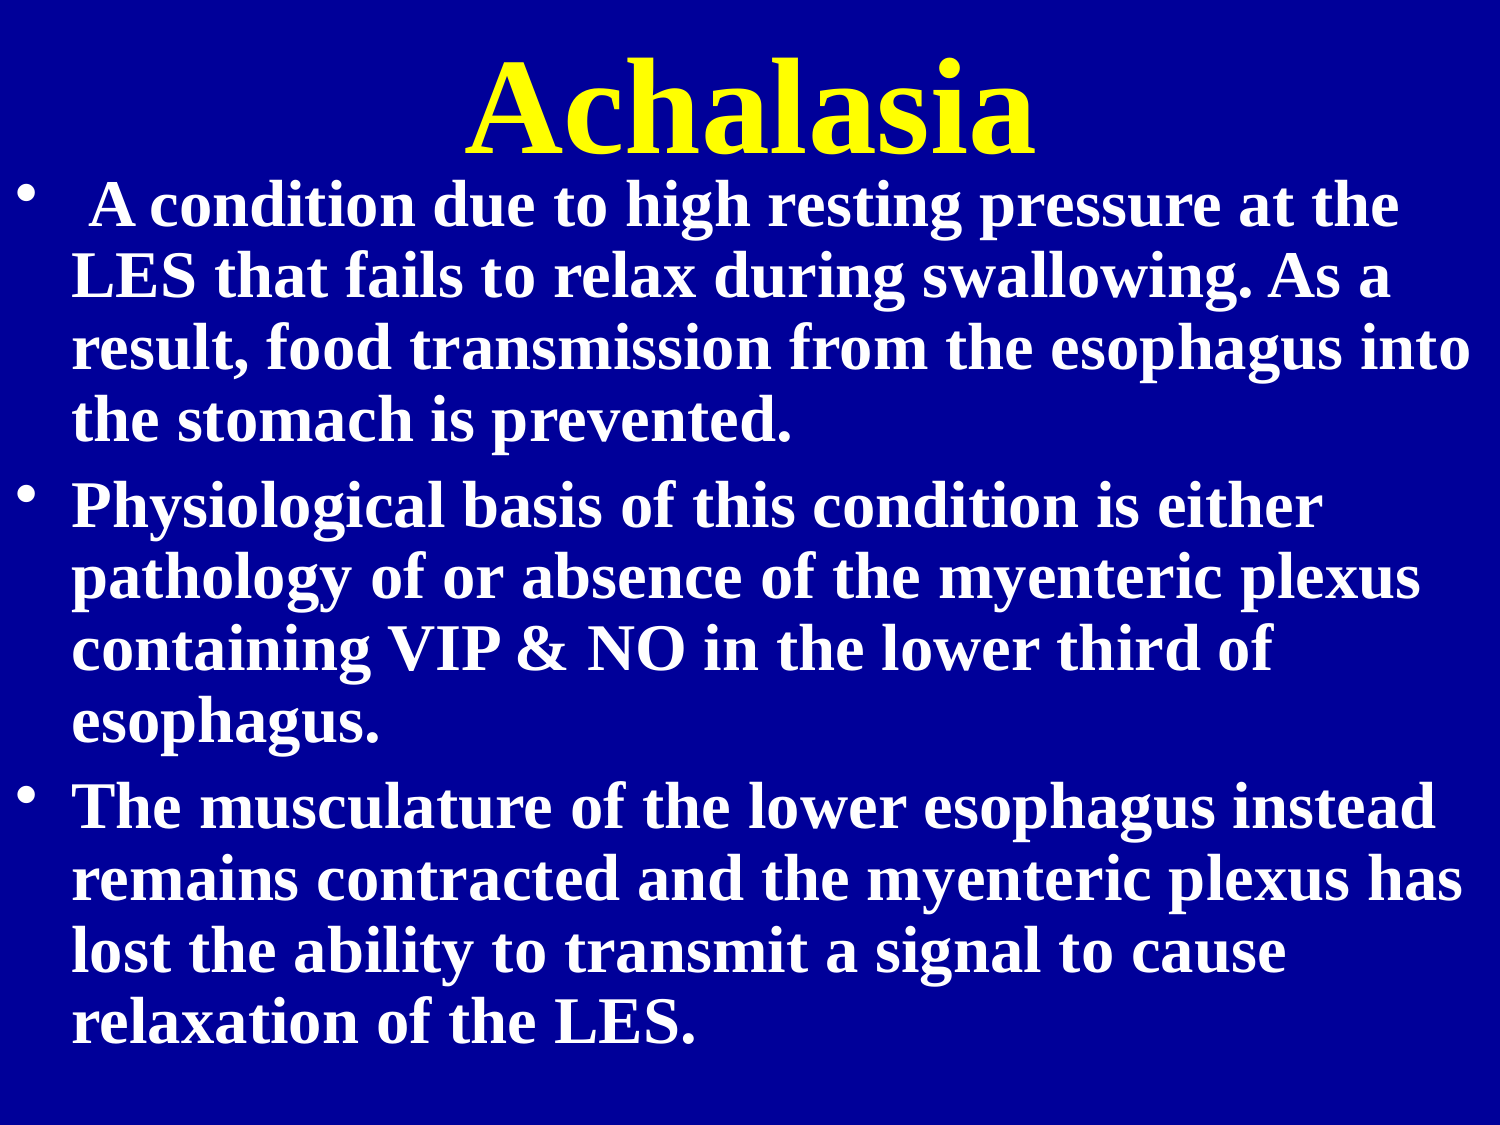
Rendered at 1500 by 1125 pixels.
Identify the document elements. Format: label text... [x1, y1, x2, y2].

list A condition due to high resting pressure at the LES that fails to relax during swallowing. As a result, food transmission from the esophagus into the stomach is prevented. Physiological basis of this condition is either pathology of or absence of the myenteric plexus containing VIP & NO in the lower third of esophagus. The musculature of the lower esophagus instead remains contracted and the myenteric plexus has lost the ability to transmit a signal to cause relaxation of the LES. [0, 160, 1500, 1125]
title Achalasia [52, 0, 1450, 160]
